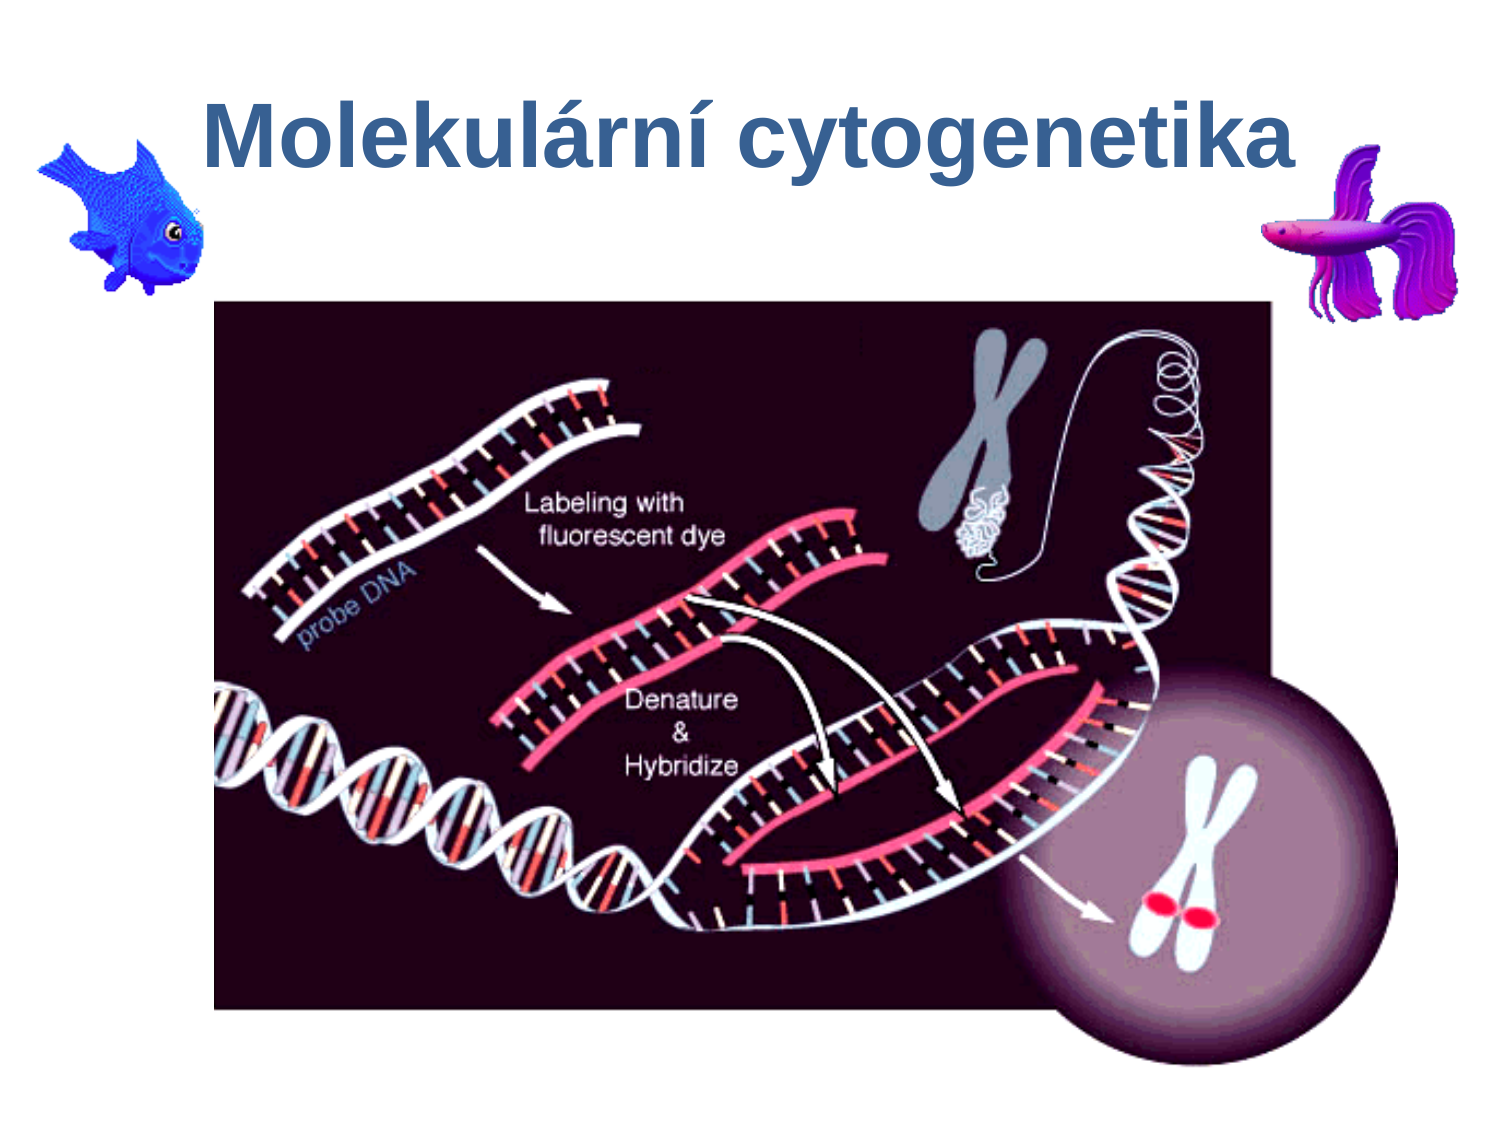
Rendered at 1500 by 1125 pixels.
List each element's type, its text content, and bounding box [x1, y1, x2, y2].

title Molekulární cytogenetika [124, 50, 1376, 211]
picture [31, 121, 1464, 1088]
